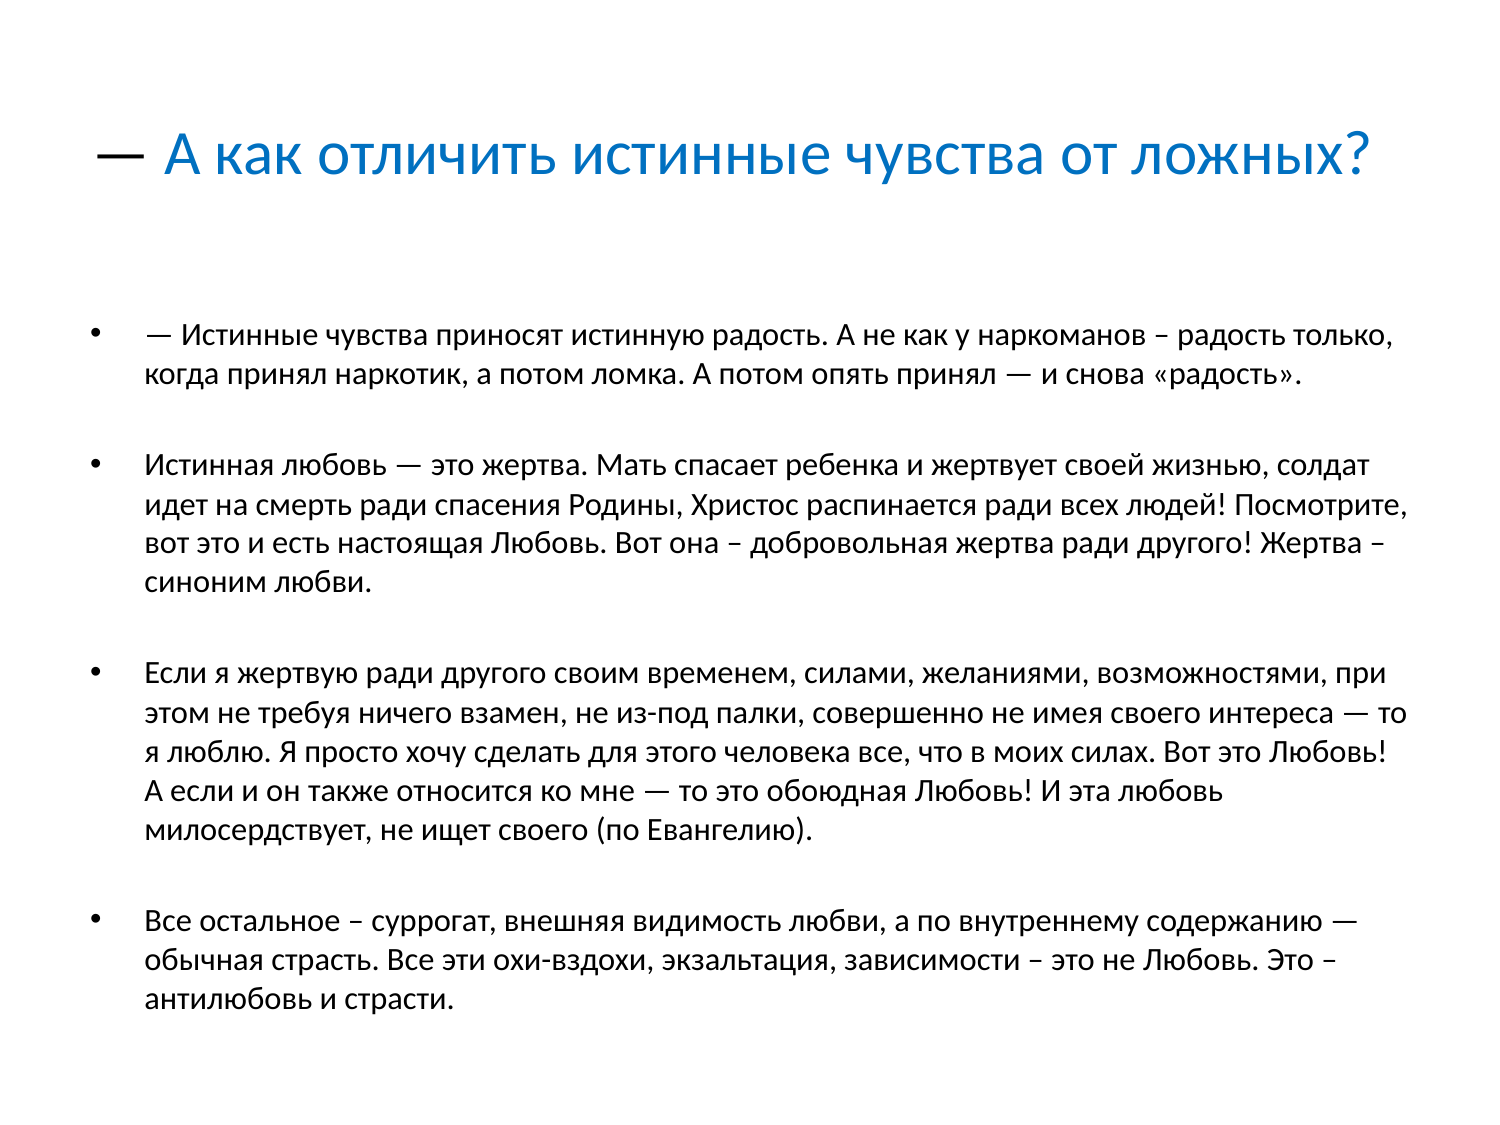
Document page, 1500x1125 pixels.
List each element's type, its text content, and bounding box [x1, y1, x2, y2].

list — Истинные чувства приносят истинную радость. А не как у наркоманов – радость только, когда принял наркотик, а потом ломка. А потом опять принял — и снова «радость». Истинная любовь — это жертва. Мать спасает ребенка и жертвует своей жизнью, солдат идет на смерть ради спасения Родины, Христос распинается ради всех людей! Посмотрите, вот это и есть настоящая Любовь. Вот она – добровольная жертва ради другого! Жертва – синоним любви. Если я жертвую ради другого своим временем, силами, желаниями, возможностями, при этом не требуя ничего взамен, не из-под палки, совершенно не имея своего интереса — то я люблю. Я просто хочу сделать для этого человека все, что в моих силах. Вот это Любовь! А если и он также относится ко мне — то это обоюдная Любовь! И эта любовь милосердствует, не ищет своего (по Евангелию). Все остальное – суррогат, внешняя видимость любви, а по внутреннему содержанию — обычная страсть. Все эти охи-вздохи, экзальтация, зависимости – это не Любовь. Это – антилюбовь и страсти. [75, 262, 1425, 1055]
title — А как отличить истинные чувства от ложных? [58, 93, 1409, 282]
